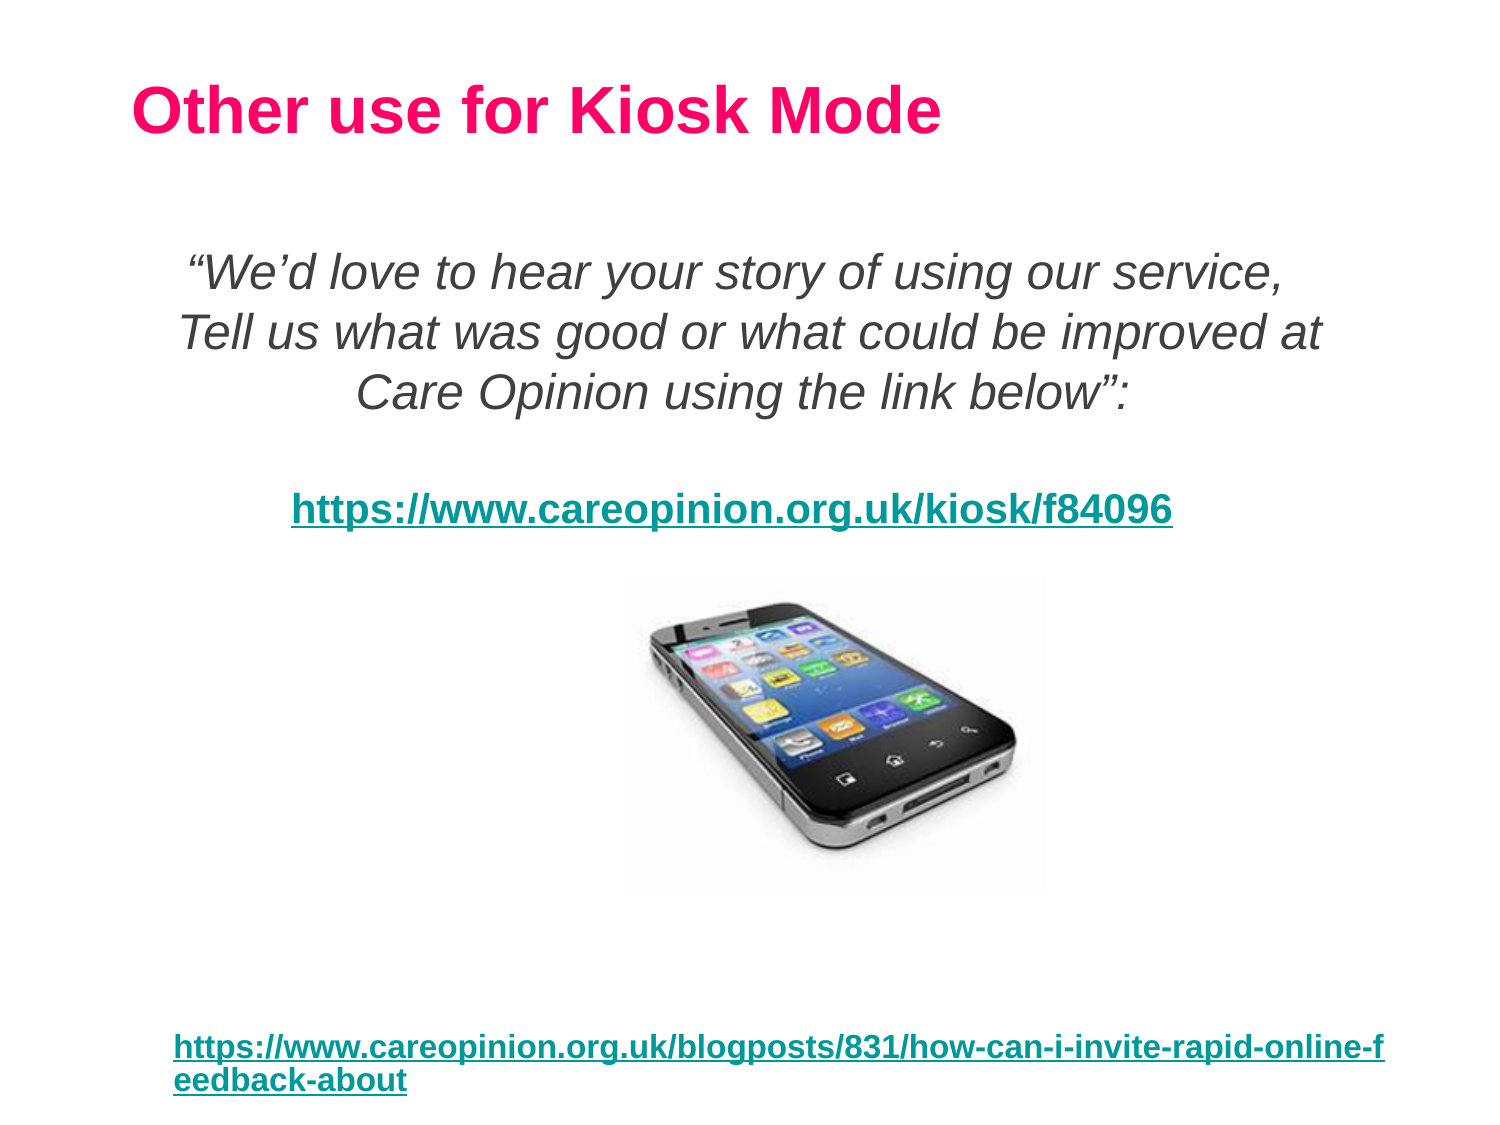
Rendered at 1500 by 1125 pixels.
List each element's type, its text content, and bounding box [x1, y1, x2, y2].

text_box “We’d love to hear your story of using our service, Tell us what was good or what could be improved at Care Opinion using the link below”: [112, 231, 1388, 427]
text_box Other use for Kiosk Mode [52, 59, 1022, 154]
picture [572, 550, 1116, 935]
text_box https://www.careopinion.org.uk/kiosk/f84096 [52, 474, 1412, 539]
text_box https://www.careopinion.org.uk/blogposts/831/how-can-i-invite-rapid-online-feedback-about [158, 1017, 1412, 1073]
